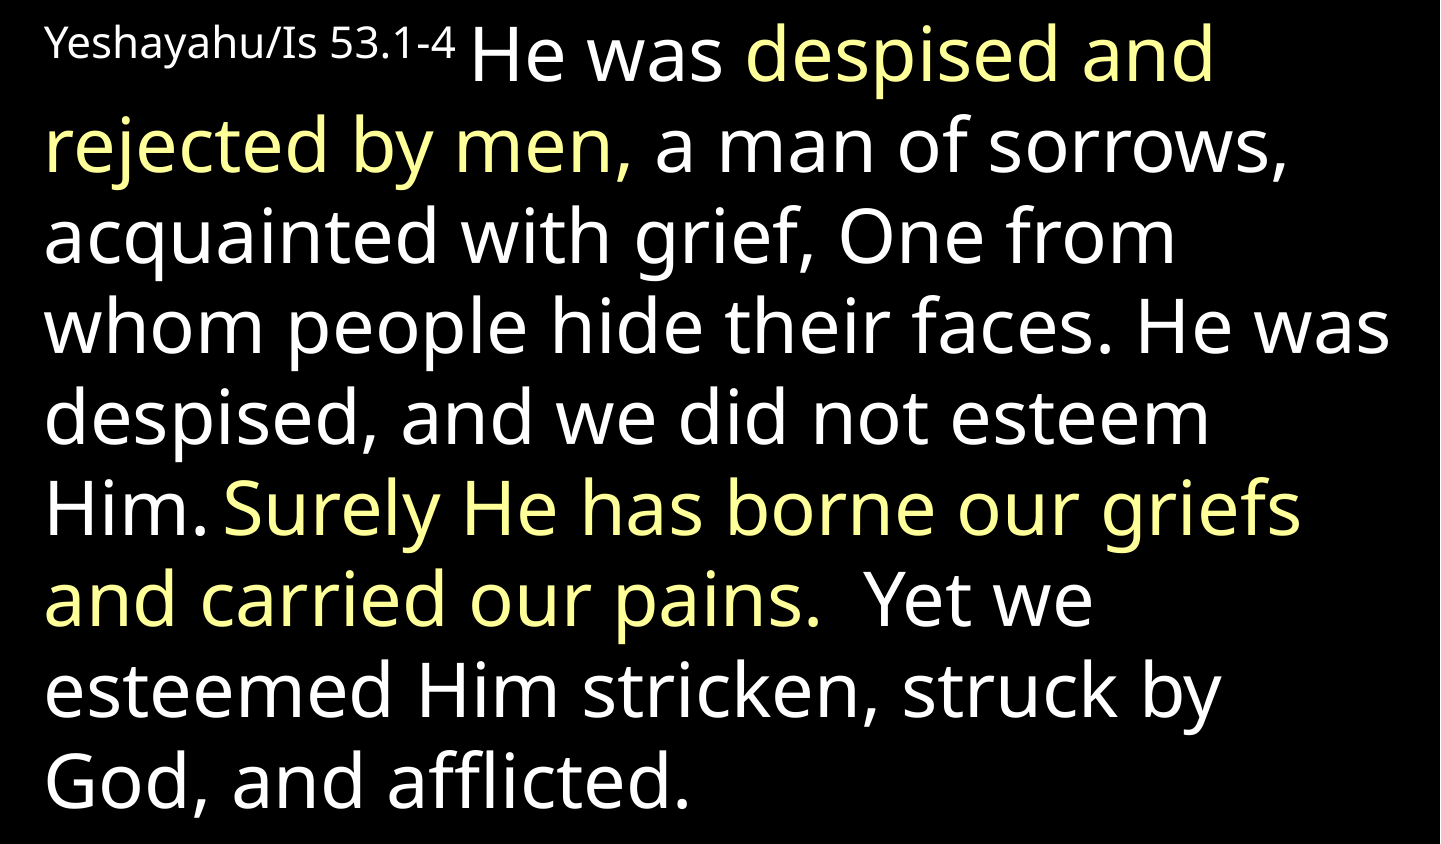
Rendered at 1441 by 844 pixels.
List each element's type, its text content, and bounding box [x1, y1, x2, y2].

subtitle Yeshayahu/Is 53.1-4 He was despised and rejected by men, a man of sorrows, acquainted with grief, One from whom people hide their faces. He was despised, and we did not esteem Him. Surely He has borne our griefs and carried our pains. Yet we esteemed Him stricken, struck by God, and afflicted. [32, 0, 1408, 844]
